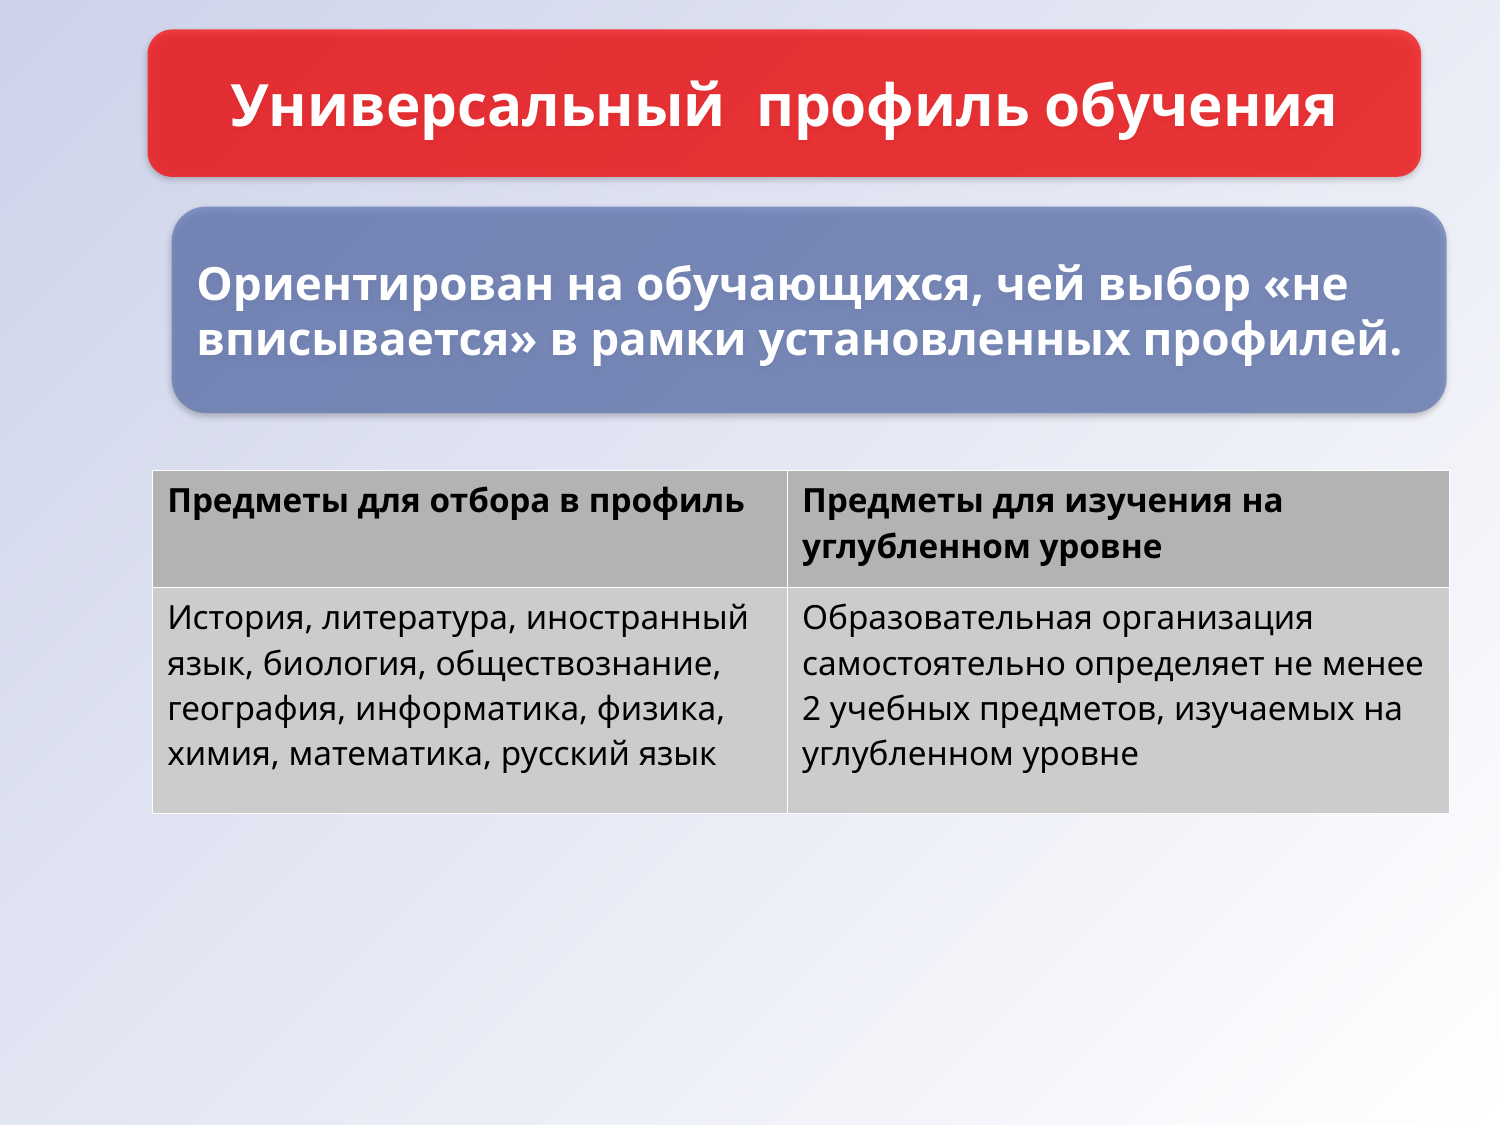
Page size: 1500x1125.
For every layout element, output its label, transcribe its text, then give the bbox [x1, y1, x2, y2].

text_box Ориентирован на обучающихся, чей выбор «не вписывается» в рамки установленных профилей. [169, 204, 1449, 416]
table_header Предметы для изучения на углубленном уровне [788, 471, 1449, 587]
table_cell История, литература, иностранный язык, биология, обществознание, география, информатика, физика, химия, математика, русский язык [153, 588, 787, 813]
table_header Предметы для отбора в профиль [153, 471, 787, 587]
text_box [59, 620, 1387, 915]
table_cell Образовательная организация самостоятельно определяет не менее 2 учебных предметов, изучаемых на углубленном уровне [788, 588, 1449, 813]
text_box Универсальный профиль обучения [145, 27, 1424, 179]
